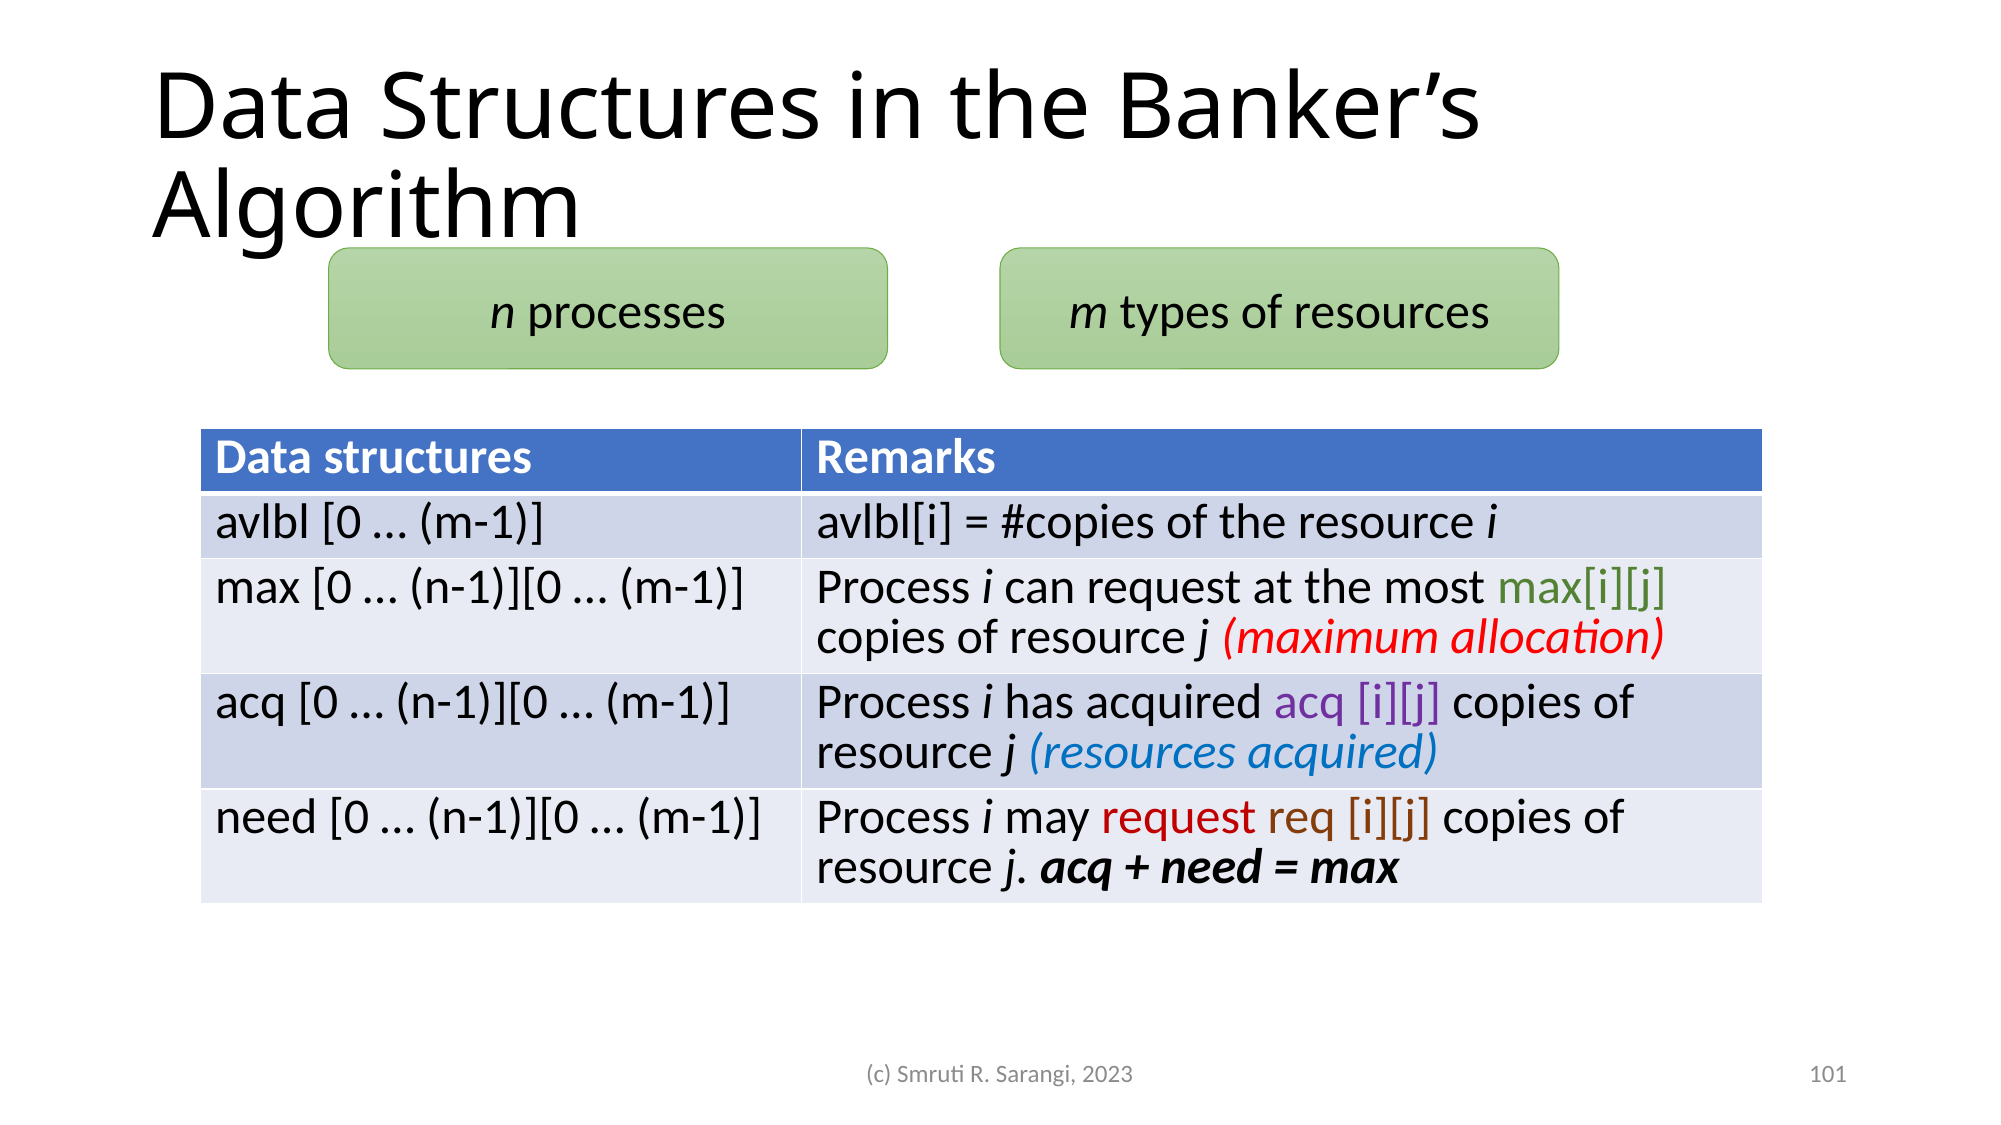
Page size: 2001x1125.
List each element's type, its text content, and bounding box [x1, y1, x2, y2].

text_box m types of resources [999, 247, 1560, 370]
table_cell acq [0 … (n-1)][0 … (m-1)] [201, 674, 801, 788]
slide_number 101 [1412, 1042, 1863, 1103]
table_cell max [0 … (n-1)][0 … (m-1)] [201, 559, 801, 673]
table_cell Process i may request req [i][j] copies of resource j. acq + need = max [802, 790, 1762, 903]
table_cell need [0 … (n-1)][0 … (m-1)] [201, 790, 801, 903]
table_cell Process i has acquired acq [i][j] copies of resource j (resources acquired) [802, 674, 1762, 788]
title Data Structures in the Banker’s Algorithm [137, 49, 1863, 267]
table_header Data structures [201, 429, 801, 491]
table_cell Process i can request at the most max[i][j] copies of resource j (maximum allocation) [802, 559, 1762, 673]
table_header Remarks [802, 429, 1762, 491]
footer (c) Smruti R. Sarangi, 2023 [662, 1042, 1338, 1103]
text_box n processes [328, 247, 889, 370]
table_cell avlbl[i] = #copies of the resource i [802, 496, 1762, 558]
table_cell avlbl [0 … (m-1)] [201, 496, 801, 558]
